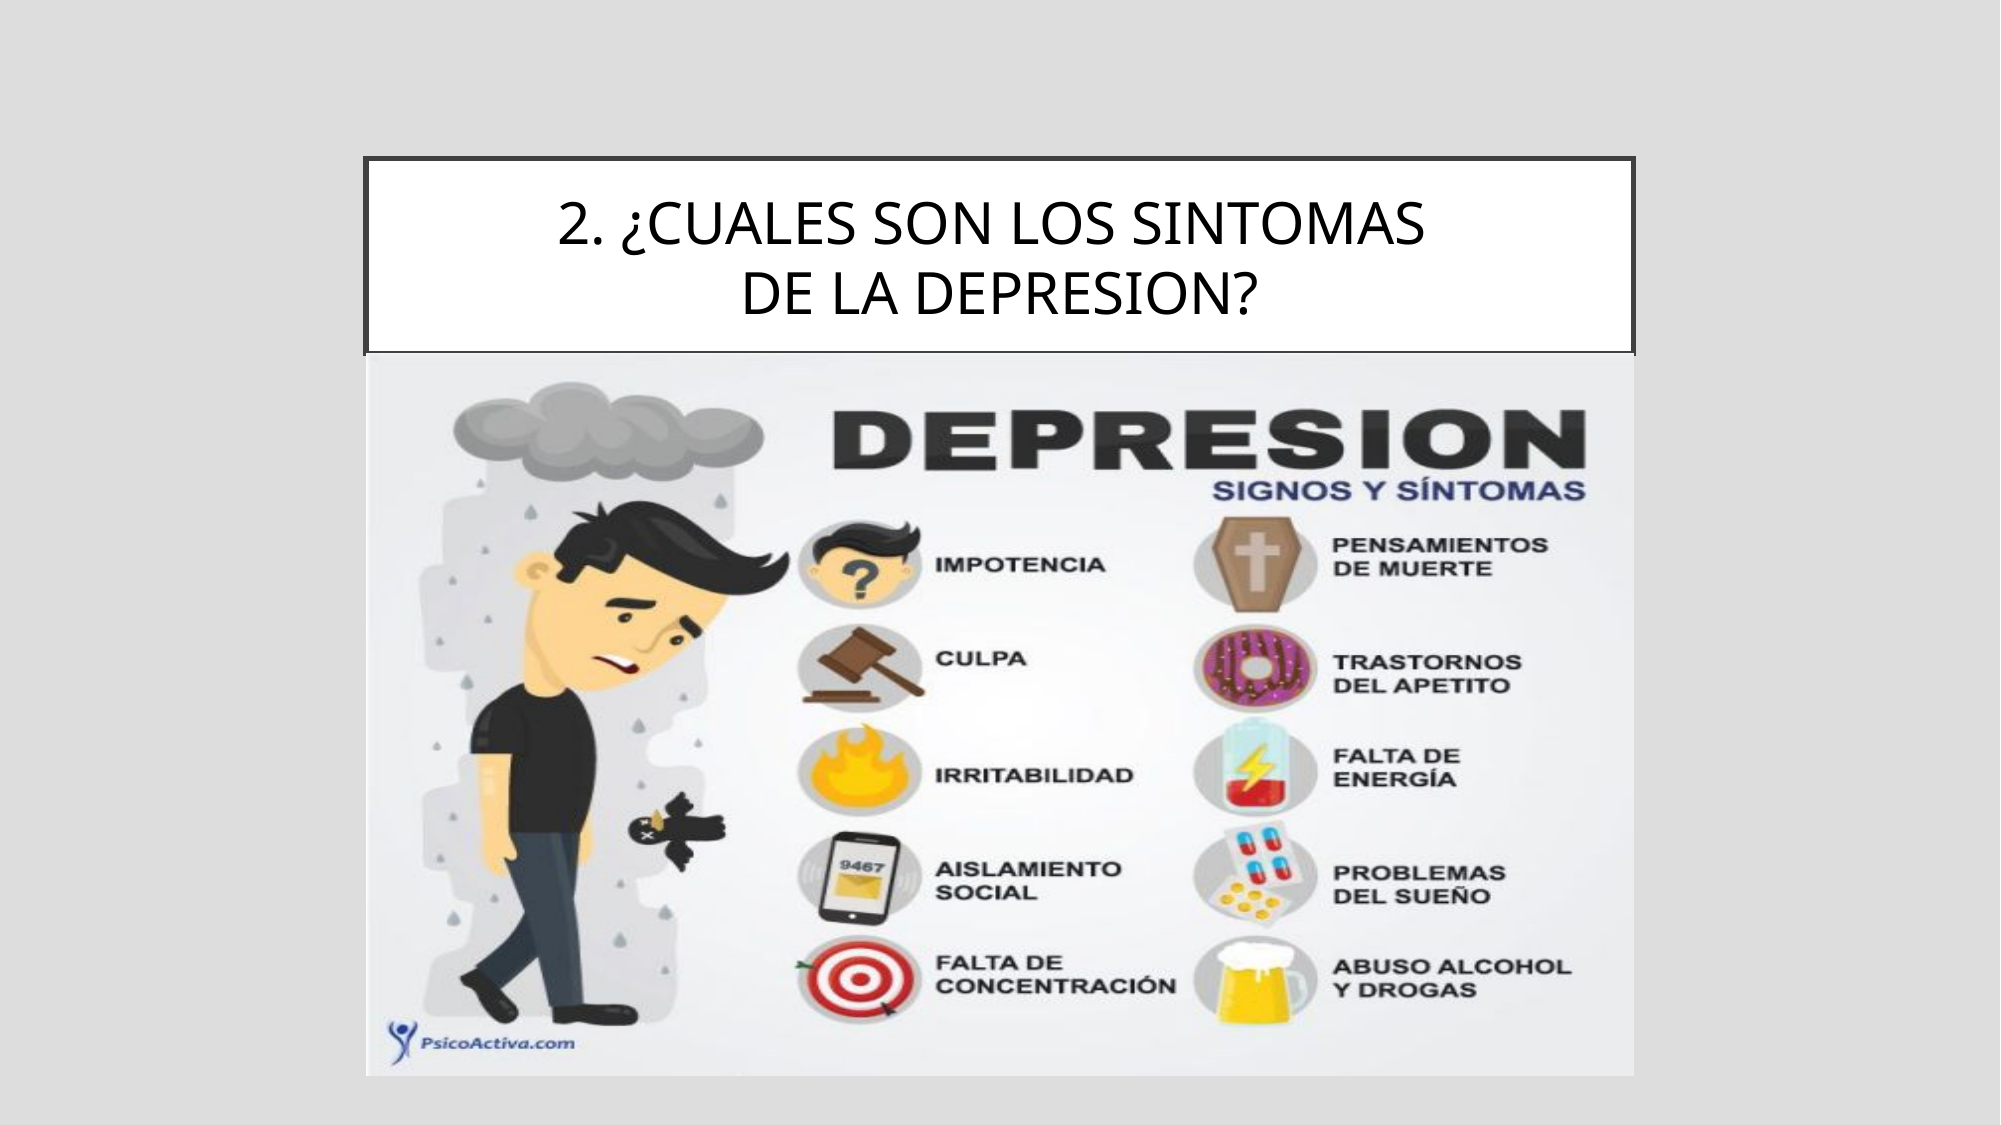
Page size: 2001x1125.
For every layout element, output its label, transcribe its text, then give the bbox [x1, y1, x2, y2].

text_box 2. ¿CUALES SON LOS SINTOMAS DE LA DEPRESION? [365, 158, 1634, 352]
picture [365, 352, 1635, 1076]
